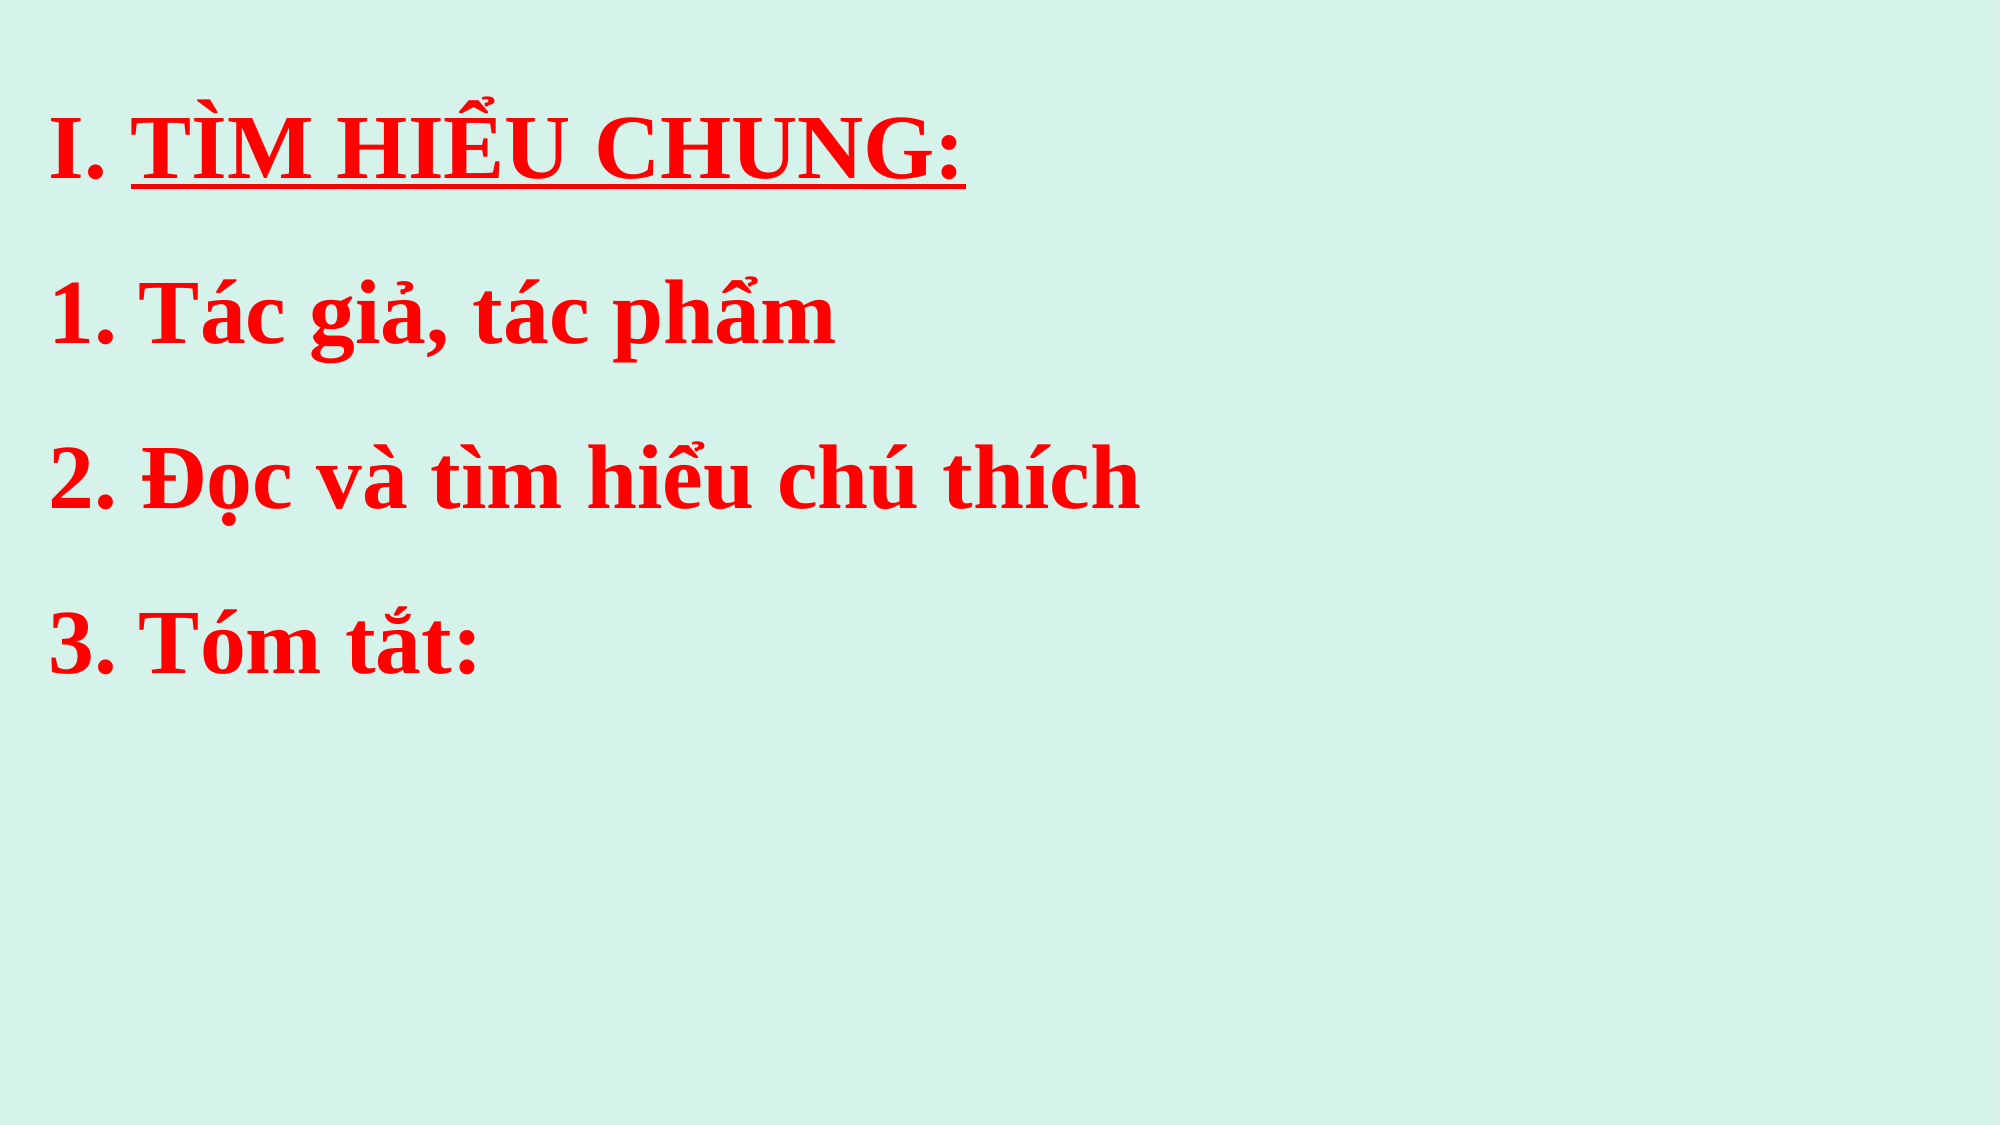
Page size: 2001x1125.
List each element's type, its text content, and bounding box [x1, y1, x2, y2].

text_box I. TÌM HIỂU CHUNG: 1. Tác giả, tác phẩm 2. Đọc và tìm hiểu chú thích 3. Tóm tắt: [34, 24, 1937, 1000]
